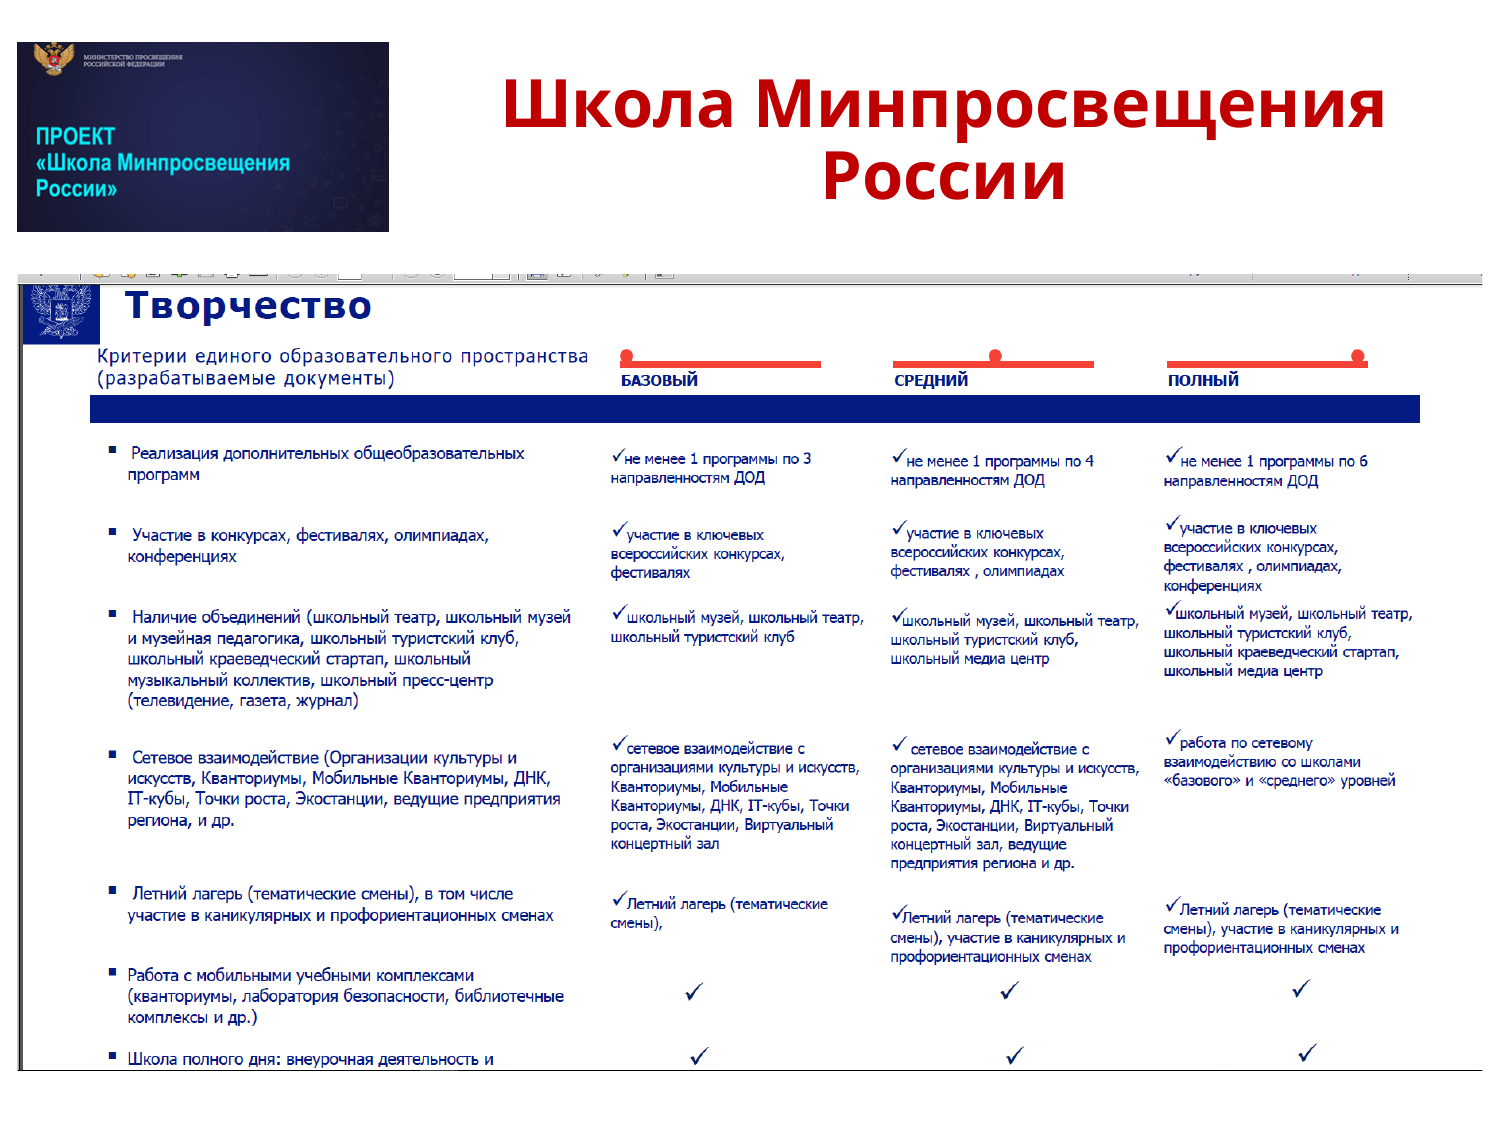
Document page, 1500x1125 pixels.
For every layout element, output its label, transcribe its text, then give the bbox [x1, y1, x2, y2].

title Школа Минпросвещения России [388, 7, 1500, 278]
picture [17, 42, 389, 232]
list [17, 274, 1483, 1071]
